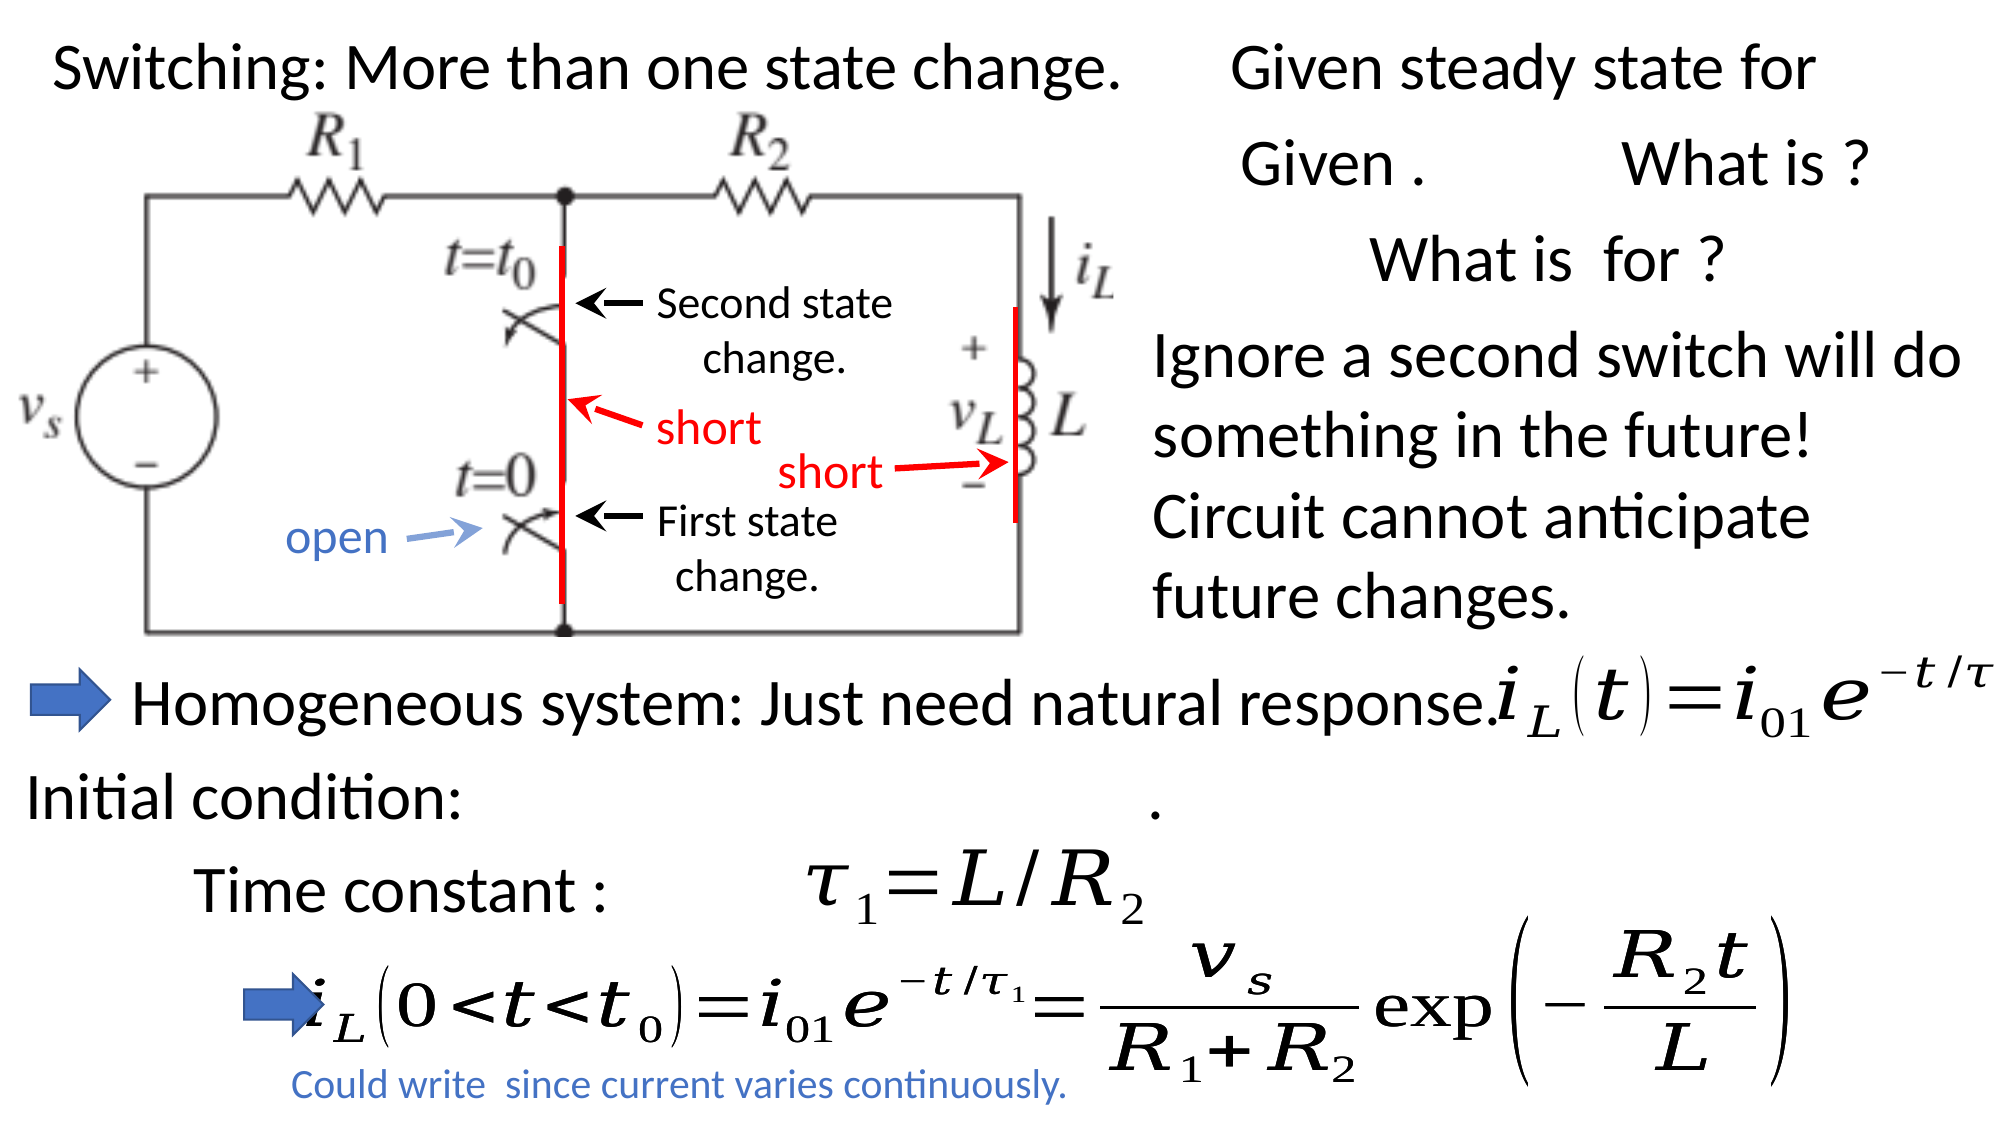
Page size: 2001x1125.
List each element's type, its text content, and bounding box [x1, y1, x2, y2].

text_box Circuit cannot anticipate future changes. [1137, 464, 1827, 640]
text_box [29, 666, 112, 733]
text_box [567, 399, 643, 426]
picture [18, 104, 1114, 637]
text_box Ignore a second switch will do something in the future! [1138, 303, 1979, 478]
text_box Homogeneous system: Just need natural response. [116, 651, 1518, 747]
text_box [894, 462, 1009, 469]
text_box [406, 527, 483, 539]
text_box Switching: More than one state change. [37, 15, 1140, 111]
text_box [243, 971, 325, 1038]
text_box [575, 483, 855, 610]
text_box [575, 264, 910, 392]
text_box Initial condition: [10, 745, 481, 841]
